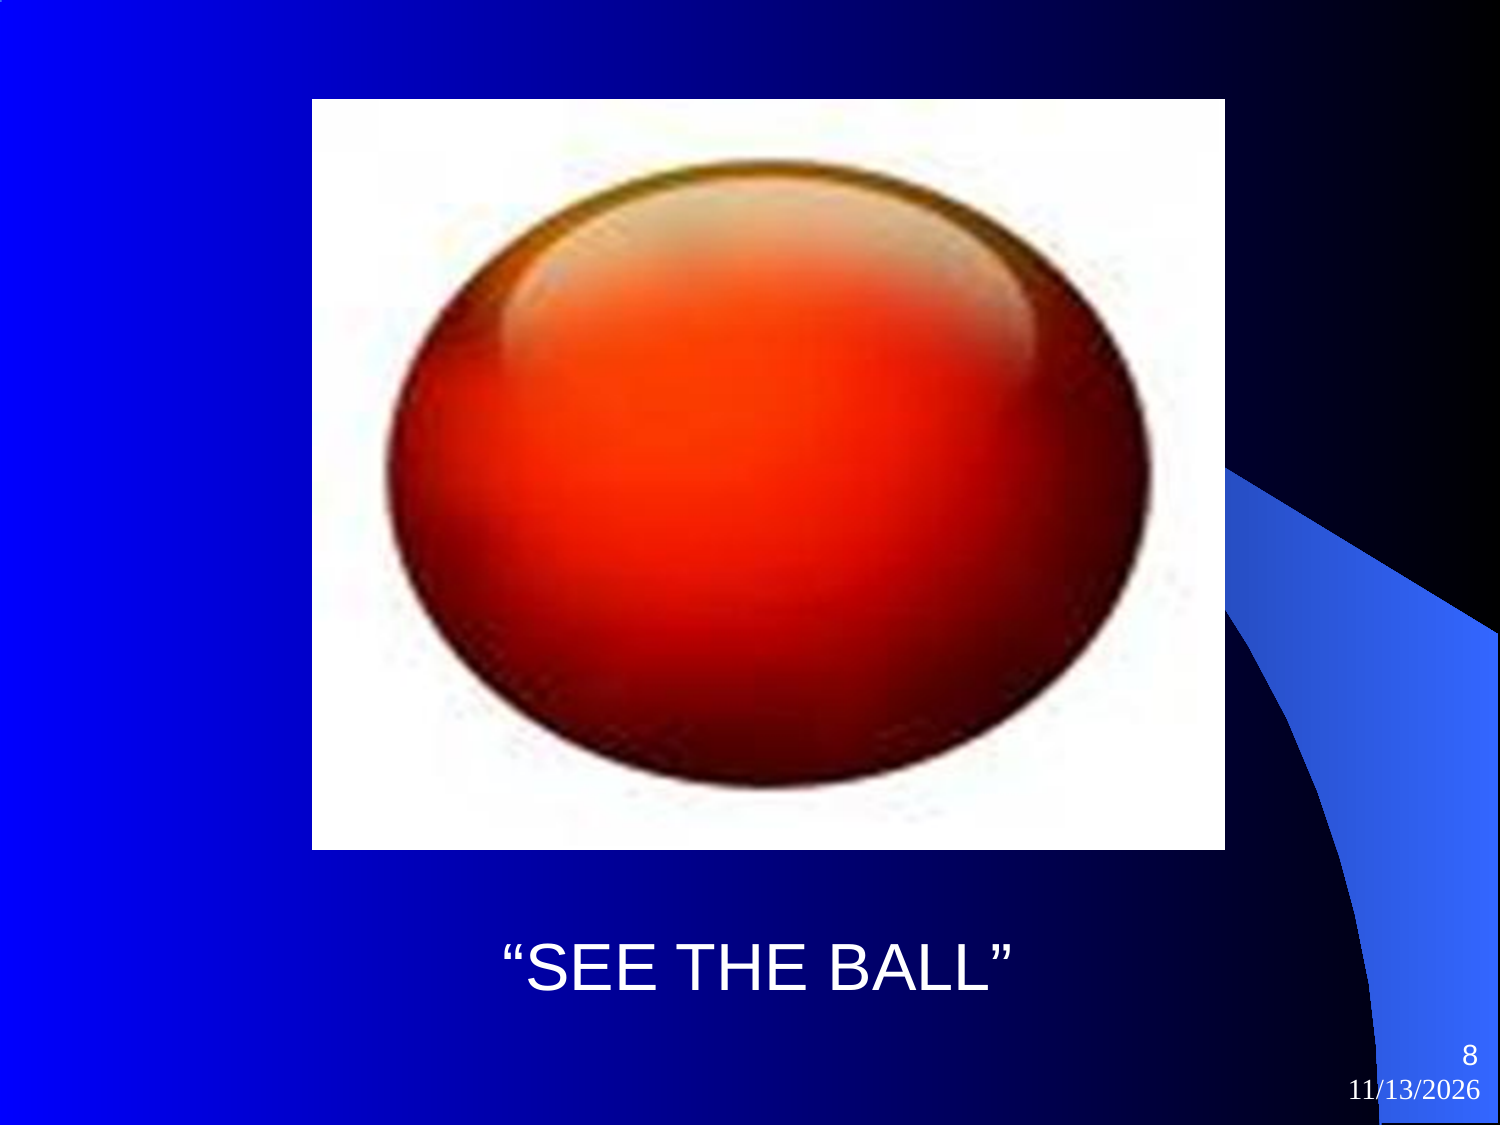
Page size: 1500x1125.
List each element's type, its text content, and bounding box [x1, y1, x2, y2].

picture [312, 99, 1225, 851]
slide_number 8 [1180, 1008, 1494, 1072]
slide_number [1183, 1056, 1497, 1120]
text_box “SEE THE BALL” [488, 915, 1160, 1011]
